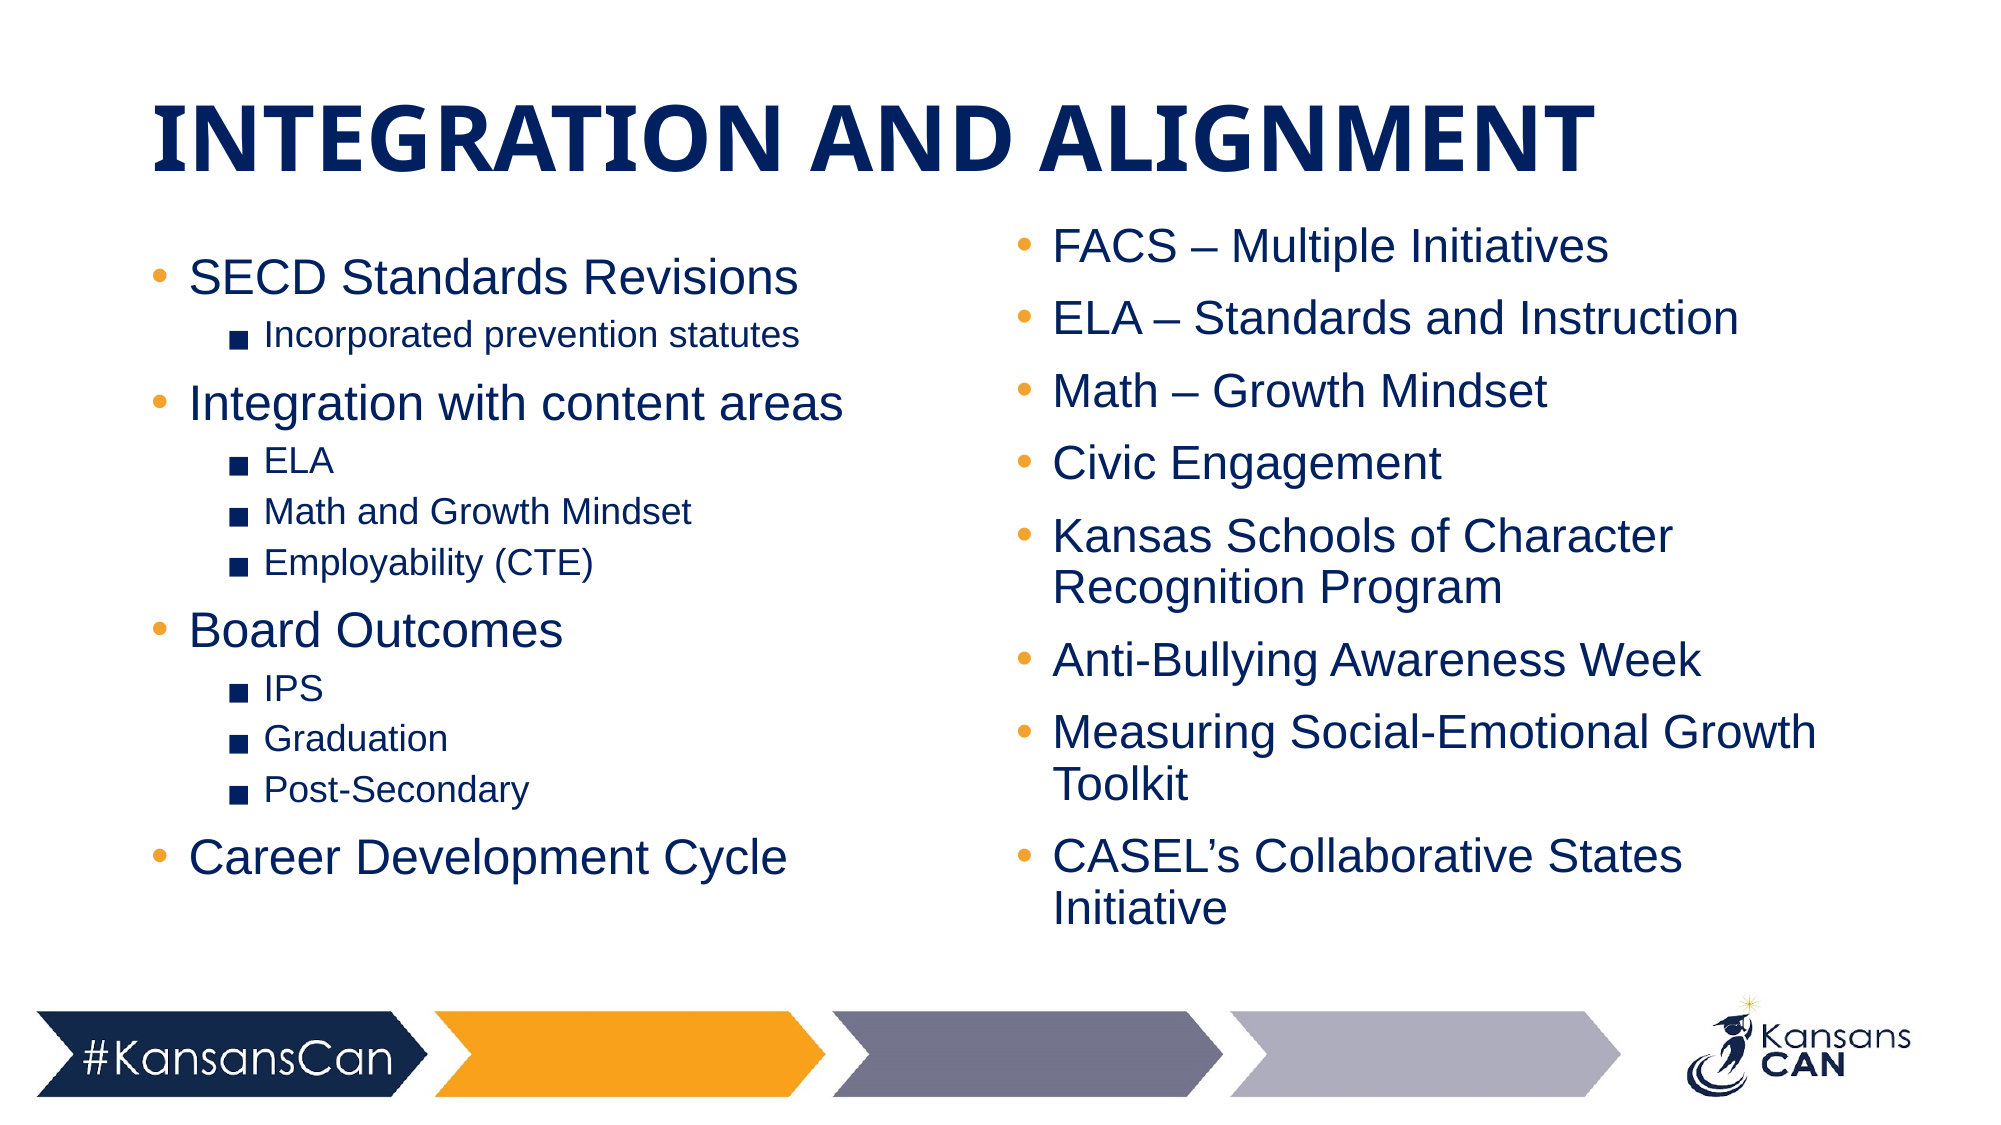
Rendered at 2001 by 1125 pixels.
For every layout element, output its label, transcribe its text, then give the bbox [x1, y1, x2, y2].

list FACS – Multiple Initiatives ELA – Standards and Instruction Math – Growth Mindset Civic Engagement Kansas Schools of Character Recognition Program Anti-Bullying Awareness Week Measuring Social-Emotional Growth Toolkit CASEL’s Collaborative States Initiative [999, 213, 1850, 981]
picture [5, 0, 2000, 1125]
list SECD Standards Revisions Incorporated prevention statutes Integration with content areas ELA Math and Growth Mindset Employability (CTE) Board Outcomes IPS Graduation Post-Secondary Career Development Cycle [136, 243, 986, 1012]
title INTEGRATION AND ALIGNMENT [137, 50, 1863, 234]
